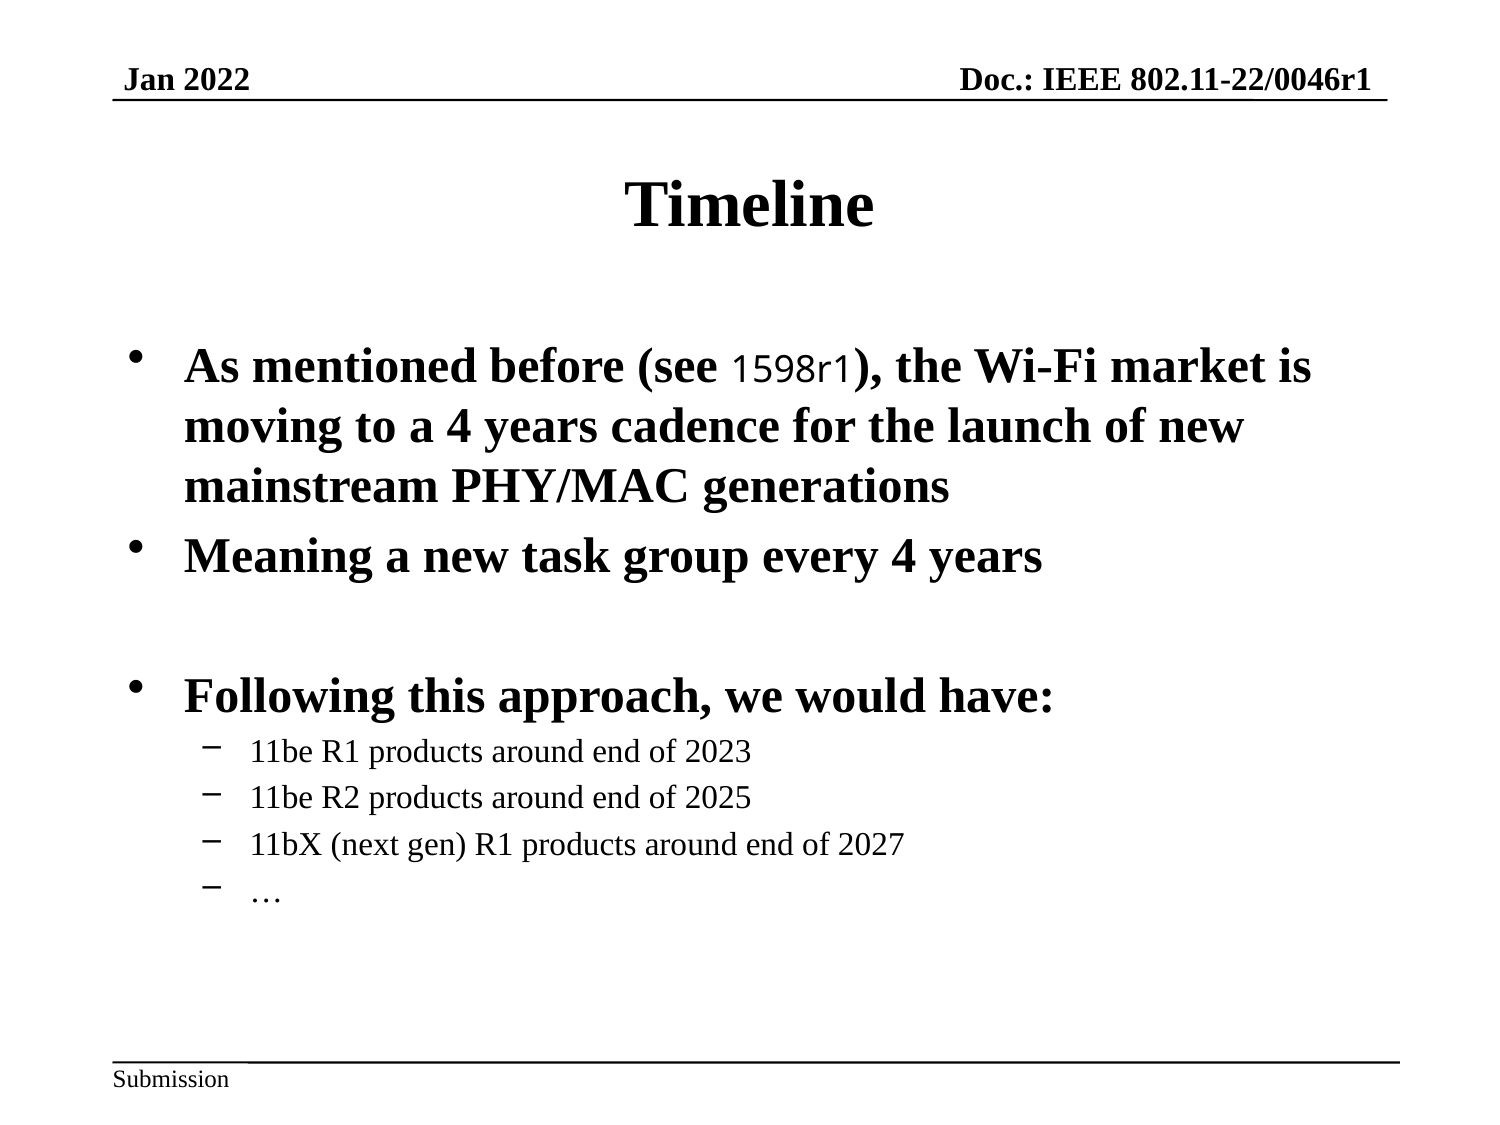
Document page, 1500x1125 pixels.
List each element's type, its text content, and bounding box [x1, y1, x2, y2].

title Timeline [112, 112, 1388, 288]
list As mentioned before (see 1598r1), the Wi-Fi market is moving to a 4 years cadence for the launch of new mainstream PHY/MAC generations Meaning a new task group every 4 years Following this approach, we would have: 11be R1 products around end of 2023 11be R2 products around end of 2025 11bX (next gen) R1 products around end of 2027 … [112, 324, 1388, 1001]
